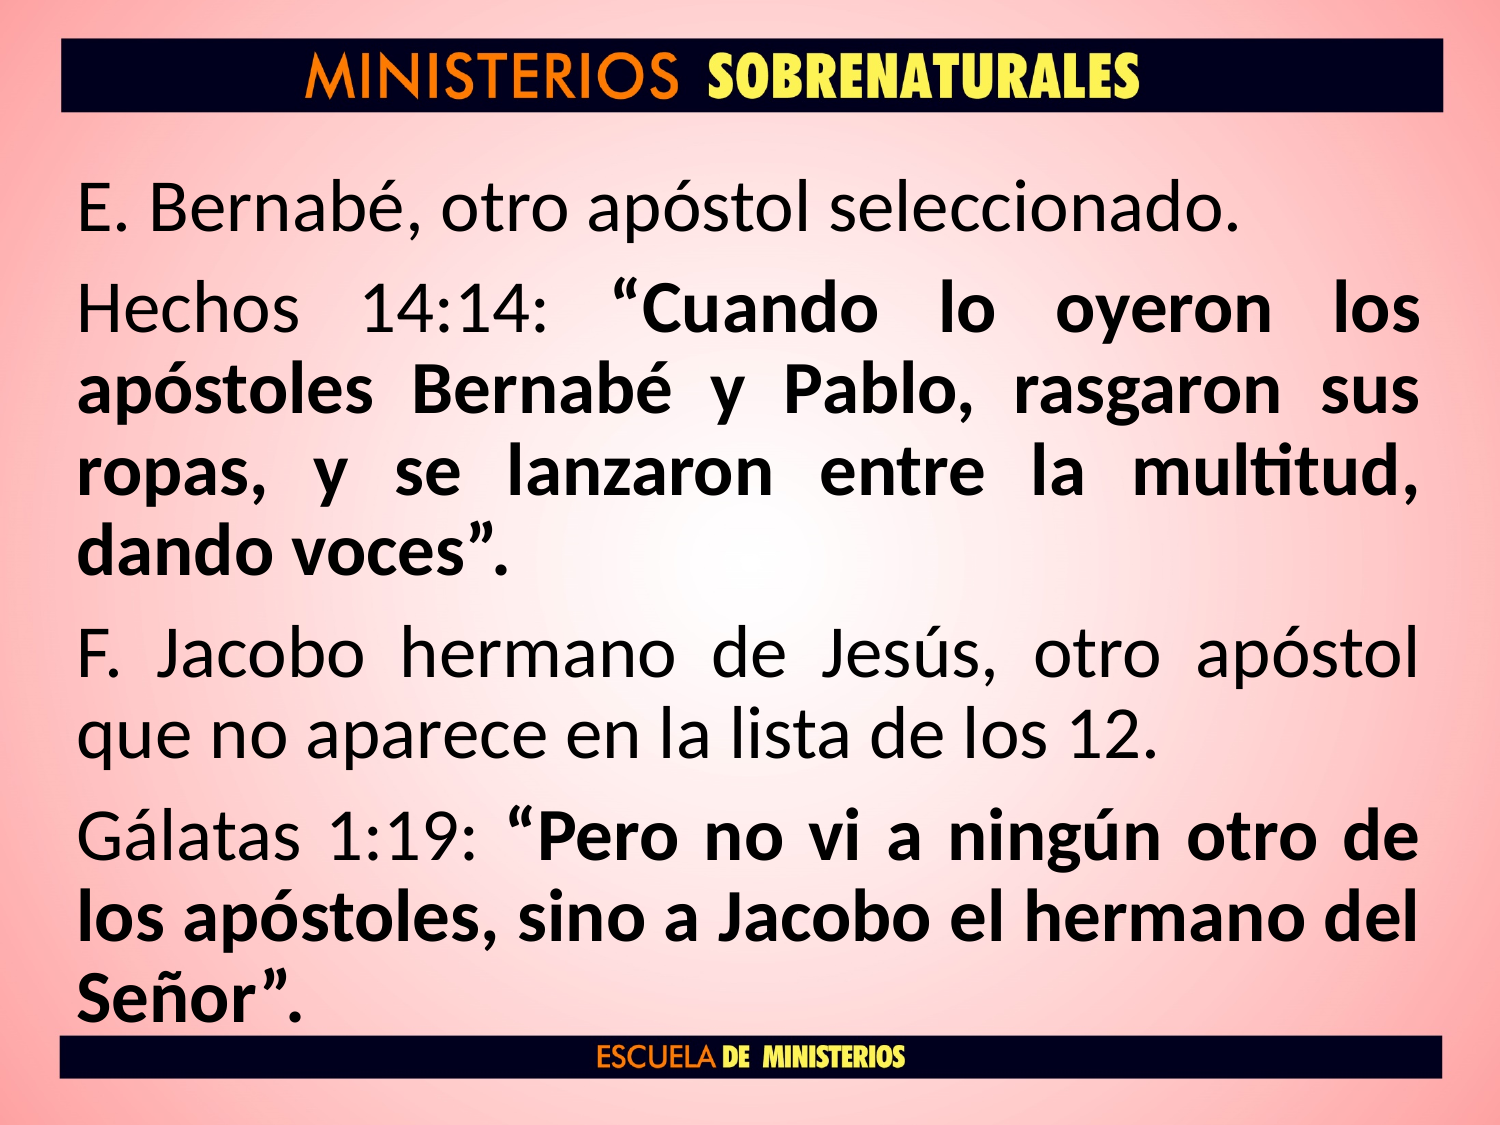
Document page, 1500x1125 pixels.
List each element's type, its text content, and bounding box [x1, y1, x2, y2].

picture [0, 0, 1500, 1125]
list E. Bernabé, otro apóstol seleccionado. Hechos 14:14: “Cuando lo oyeron los apóstoles Bernabé y Pablo, rasgaron sus ropas, y se lanzaron entre la multitud, dando voces”. F. Jacobo hermano de Jesús, otro apóstol que no aparece en la lista de los 12. Gálatas 1:19: “Pero no vi a ningún otro de los apóstoles, sino a Jacobo el hermano del Señor”. [61, 158, 1437, 1014]
